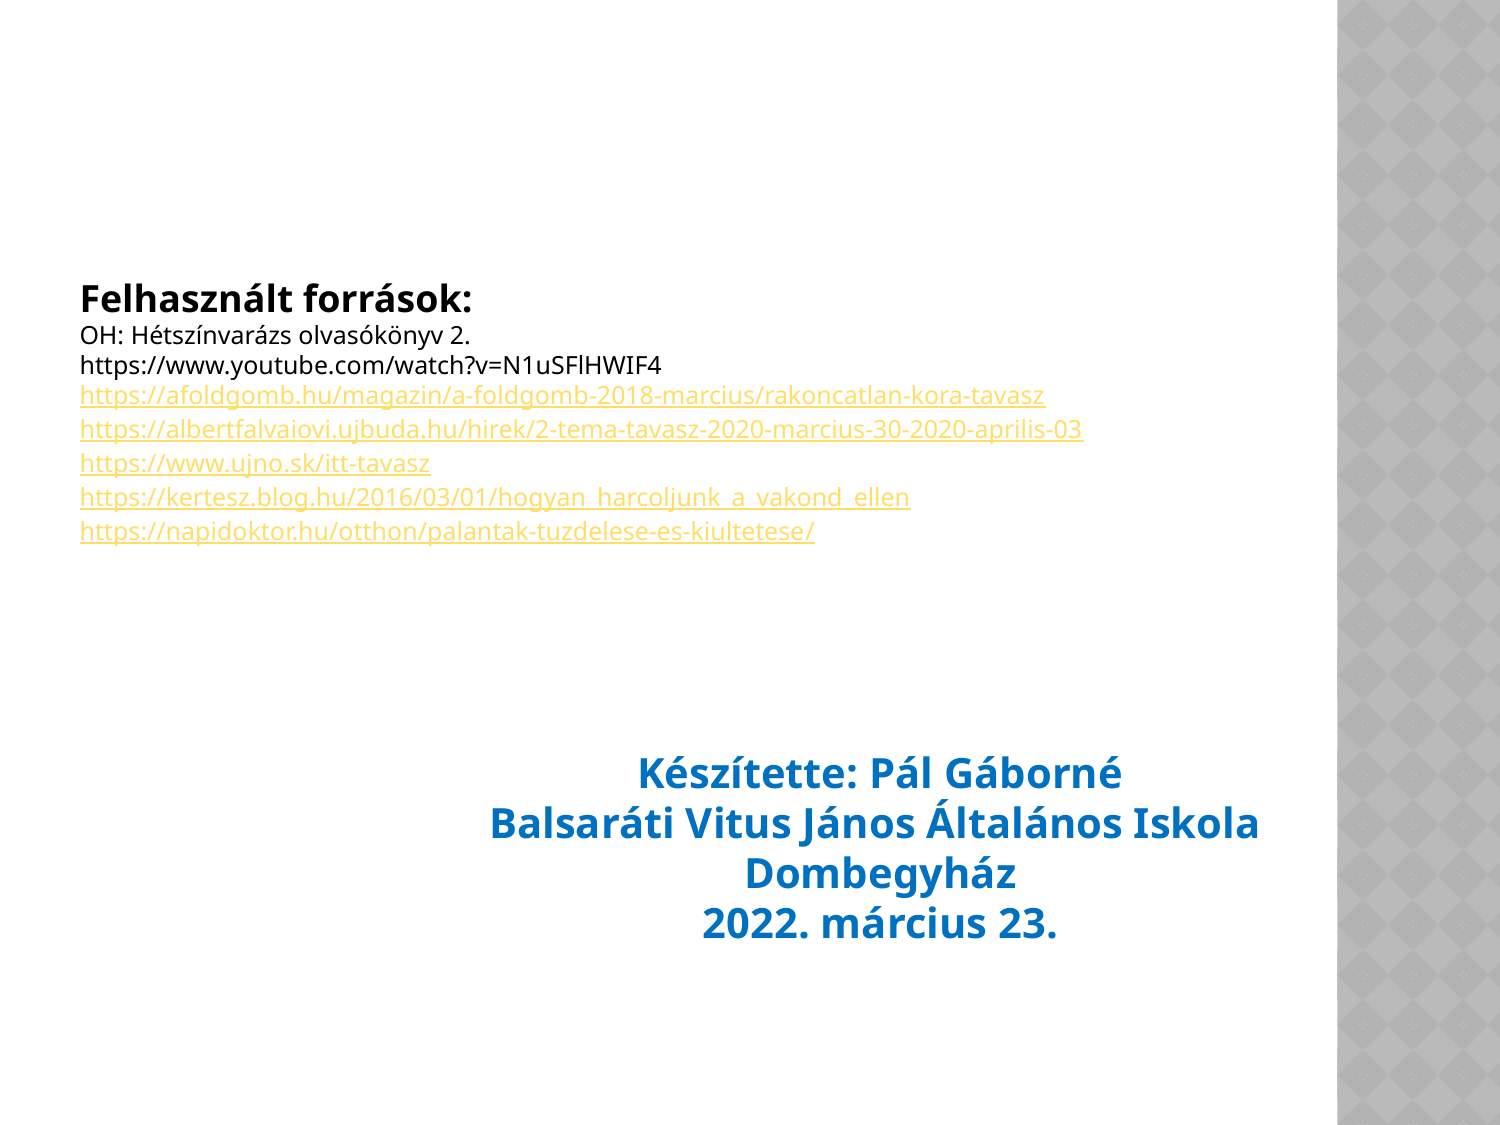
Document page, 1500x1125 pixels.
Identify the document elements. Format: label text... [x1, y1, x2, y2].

text_box Készítette: Pál Gáborné Balsaráti Vitus János Általános Iskola Dombegyház 2022. március 23. [348, 739, 1413, 955]
text_box Felhasznált források: OH: Hétszínvarázs olvasókönyv 2. https://www.youtube.com/watch?v=N1uSFlHWIF4 https://afoldgomb.hu/magazin/a-foldgomb-2018-marcius/rakoncatlan-kora-tavasz https://albertfalvaiovi.ujbuda.hu/hirek/2-tema-tavasz-2020-marcius-30-2020-aprilis-03 https://www.ujno.sk/itt-tavasz https://kertesz.blog.hu/2016/03/01/hogyan_harcoljunk_a_vakond_ellen https://napidoktor.hu/otthon/palantak-tuzdelese-es-kiultetese/ [64, 267, 1306, 692]
